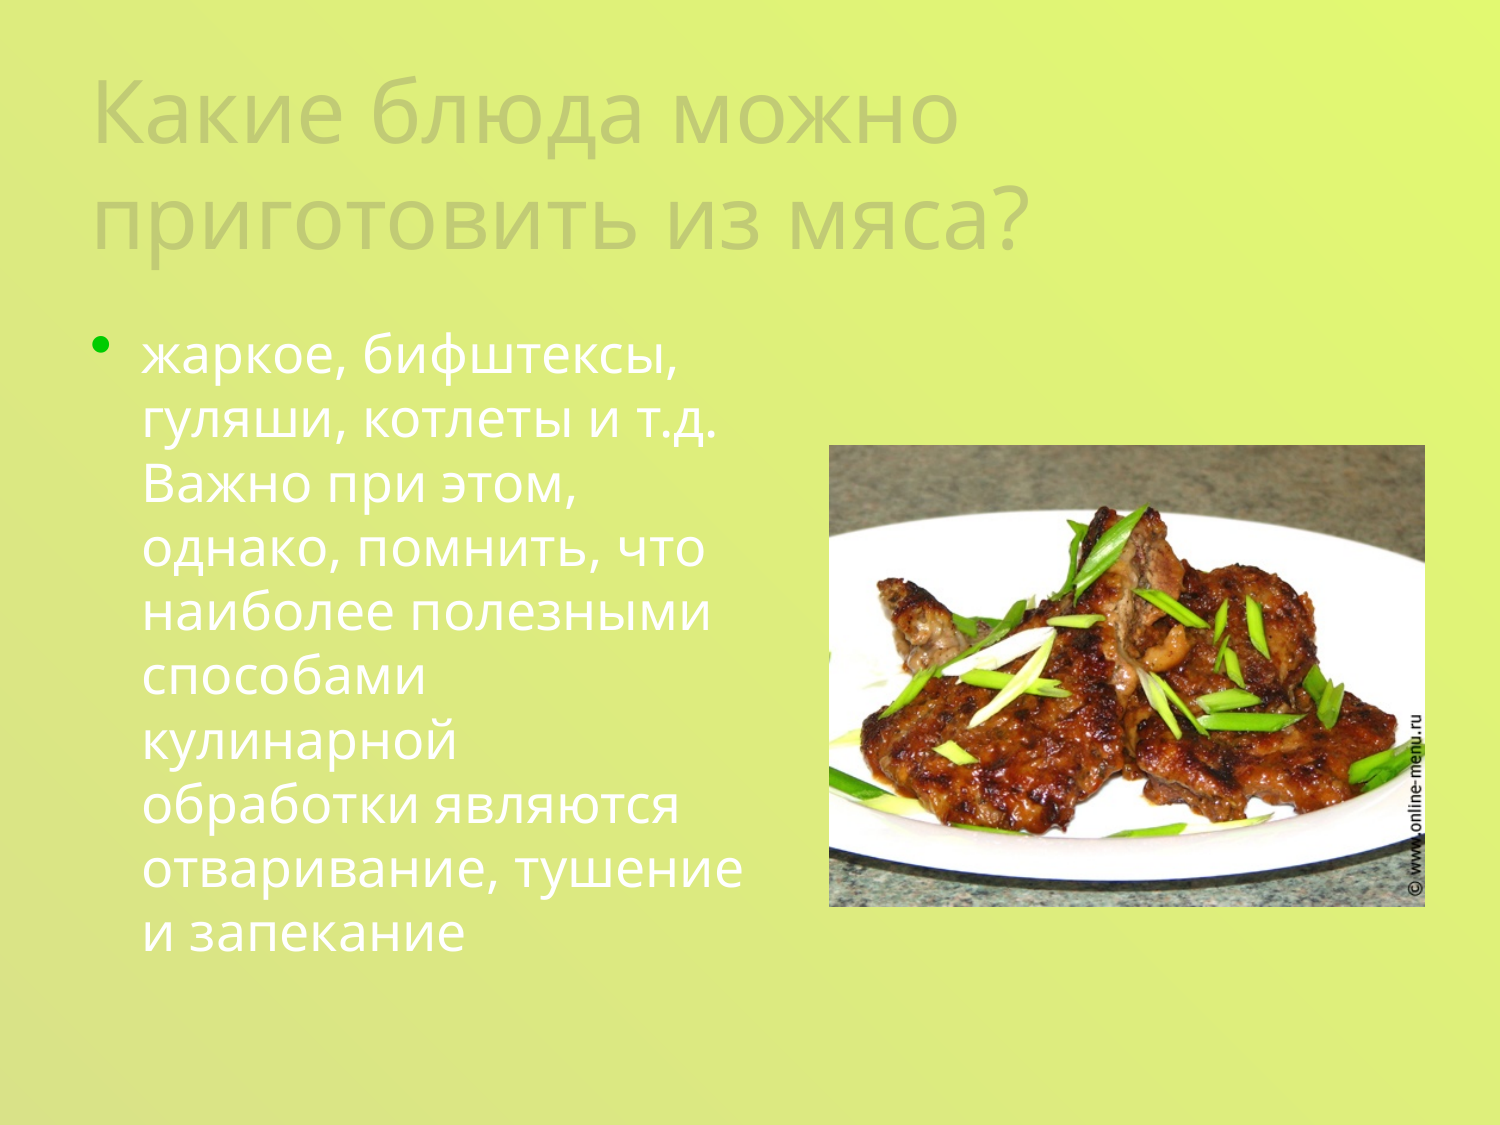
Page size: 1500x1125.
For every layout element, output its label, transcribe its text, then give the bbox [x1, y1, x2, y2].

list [829, 445, 1426, 908]
title Какие блюда можно приготовить из мяса? [74, 47, 1426, 276]
list жаркое, бифштексы, гуляши, котлеты и т.д. Важно при этом, однако, помнить, что наиболее полезными способами кулинарной обработки являются отваривание, тушение и запекание [74, 312, 762, 973]
